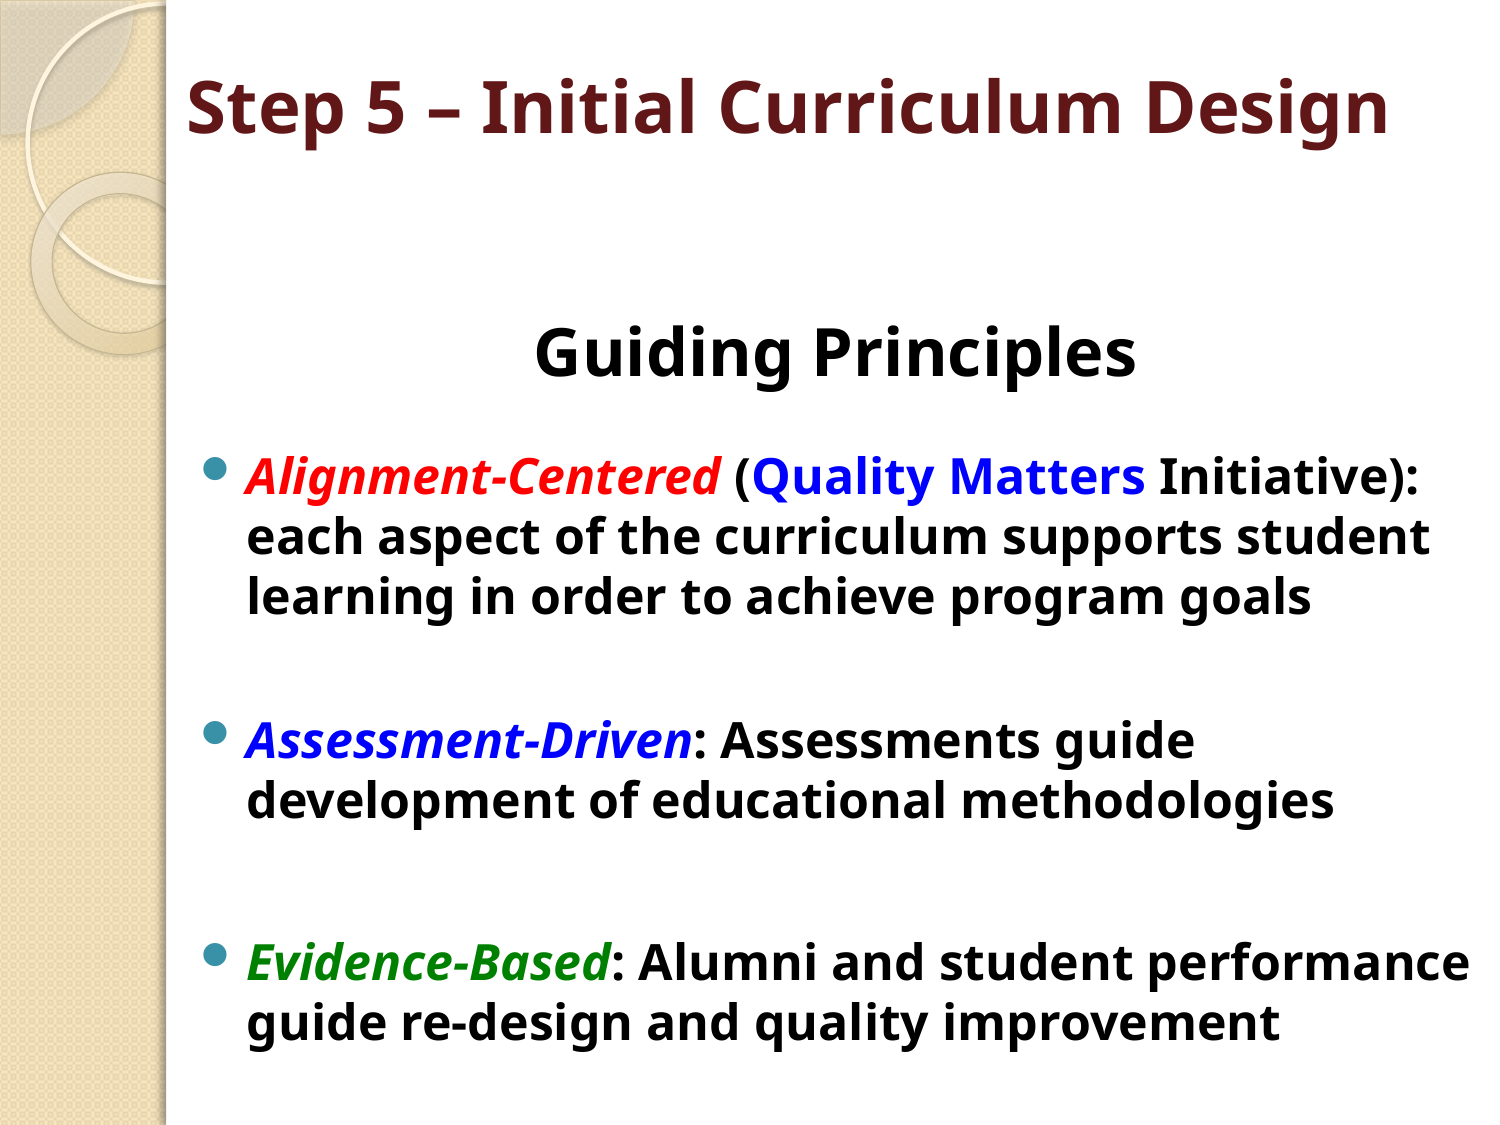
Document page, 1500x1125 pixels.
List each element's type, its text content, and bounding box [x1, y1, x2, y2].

title Step 5 – Initial Curriculum Design [171, 53, 1408, 166]
list Guiding Principles Alignment-Centered (Quality Matters Initiative): each aspect of the curriculum supports student learning in order to achieve program goals Assessment-Driven: Assessments guide development of educational methodologies Evidence-Based: Alumni and student performance guide re-design and quality improvement [171, 234, 1500, 1125]
